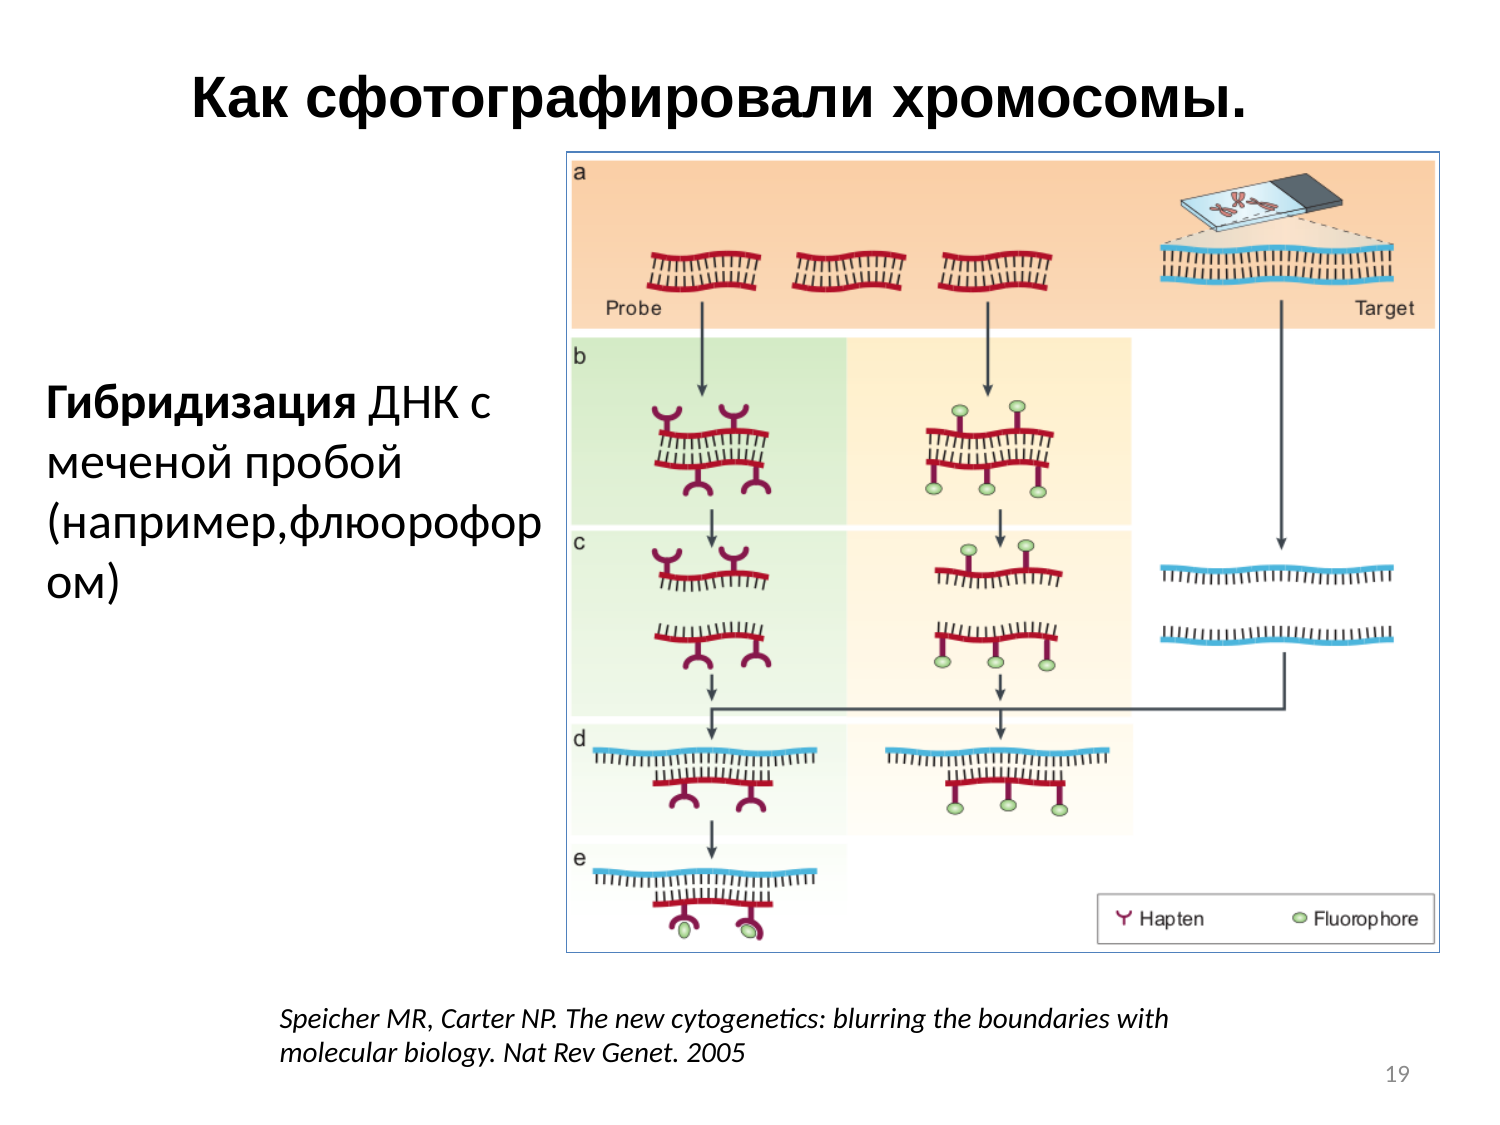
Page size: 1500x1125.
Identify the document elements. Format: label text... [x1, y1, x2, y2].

text_box Speicher MR, Carter NP. The new cytogenetics: blurring the boundaries with molecular biology. Nat Rev Genet. 2005 [264, 921, 1254, 1077]
picture [567, 152, 1439, 952]
slide_number 19 [1074, 1042, 1425, 1103]
text_box Гибридизация ДНК с меченой пробой (например,флюорофором) [31, 360, 561, 616]
title Как сфотографировали хромосомы. [31, 0, 1424, 188]
